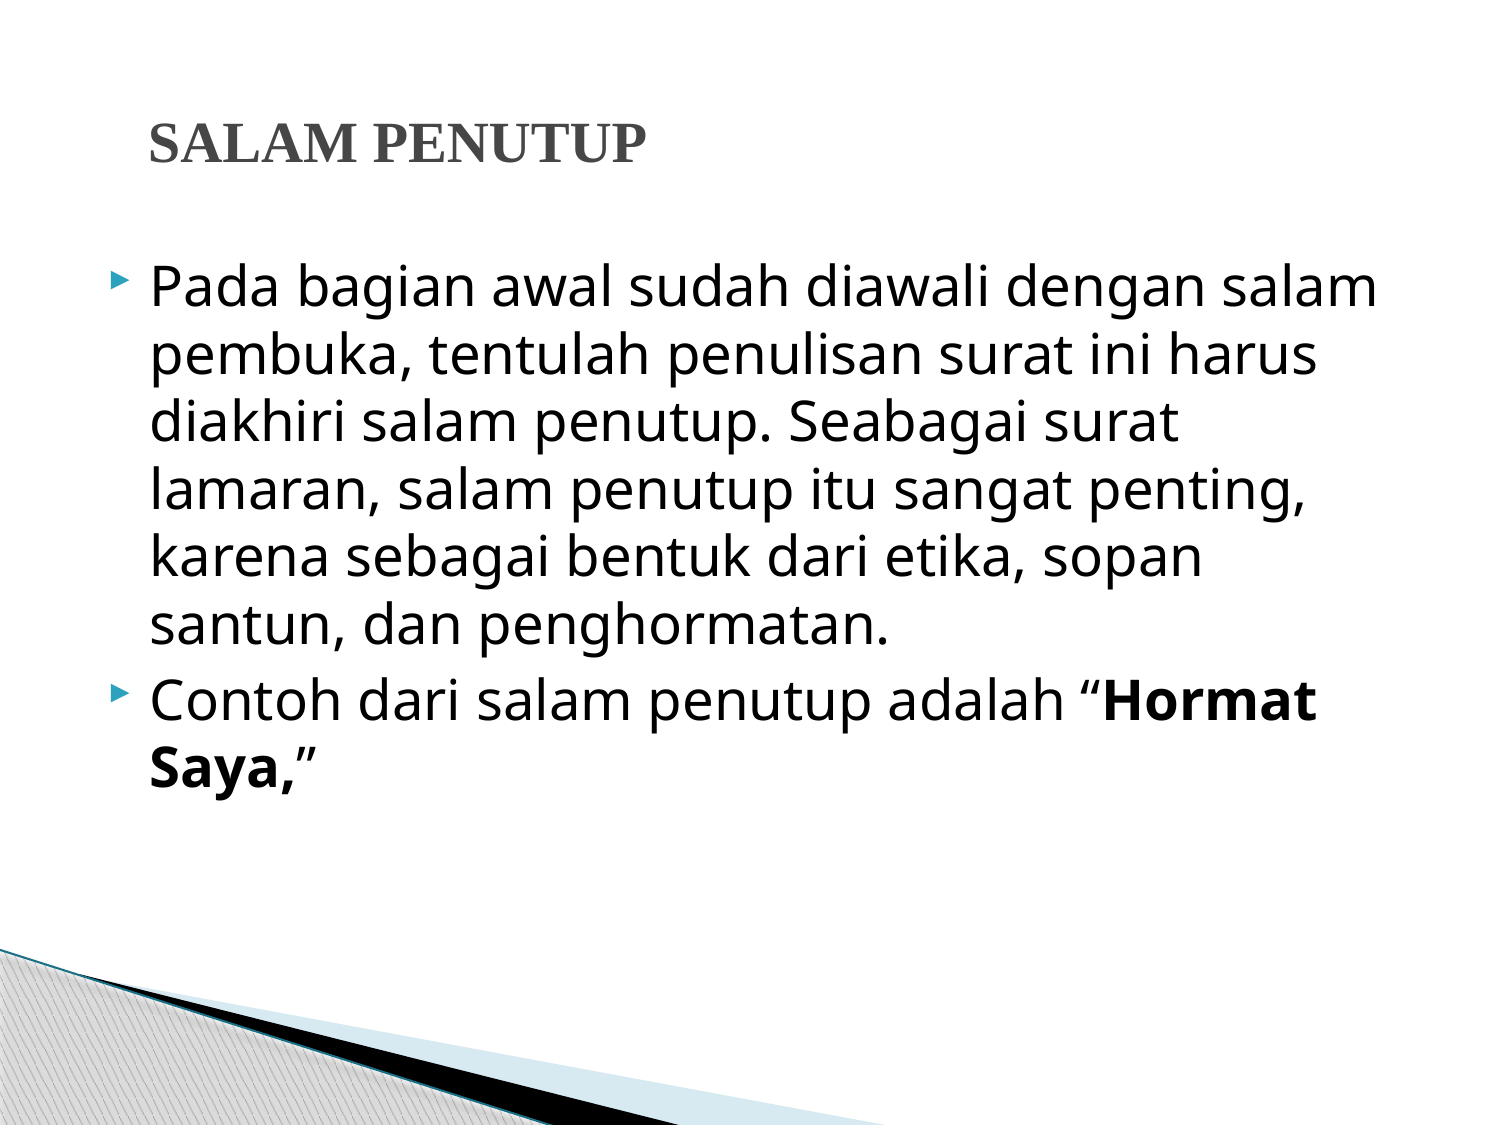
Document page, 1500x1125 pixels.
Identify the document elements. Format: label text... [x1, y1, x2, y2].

list Pada bagian awal sudah diawali dengan salam pembuka, tentulah penulisan surat ini harus diakhiri salam penutup. Seabagai surat lamaran, salam penutup itu sangat penting, karena sebagai bentuk dari etika, sopan santun, dan penghormatan. Contoh dari salam penutup adalah “Hormat Saya,” [75, 243, 1425, 986]
title SALAM PENUTUP [75, 45, 1425, 233]
